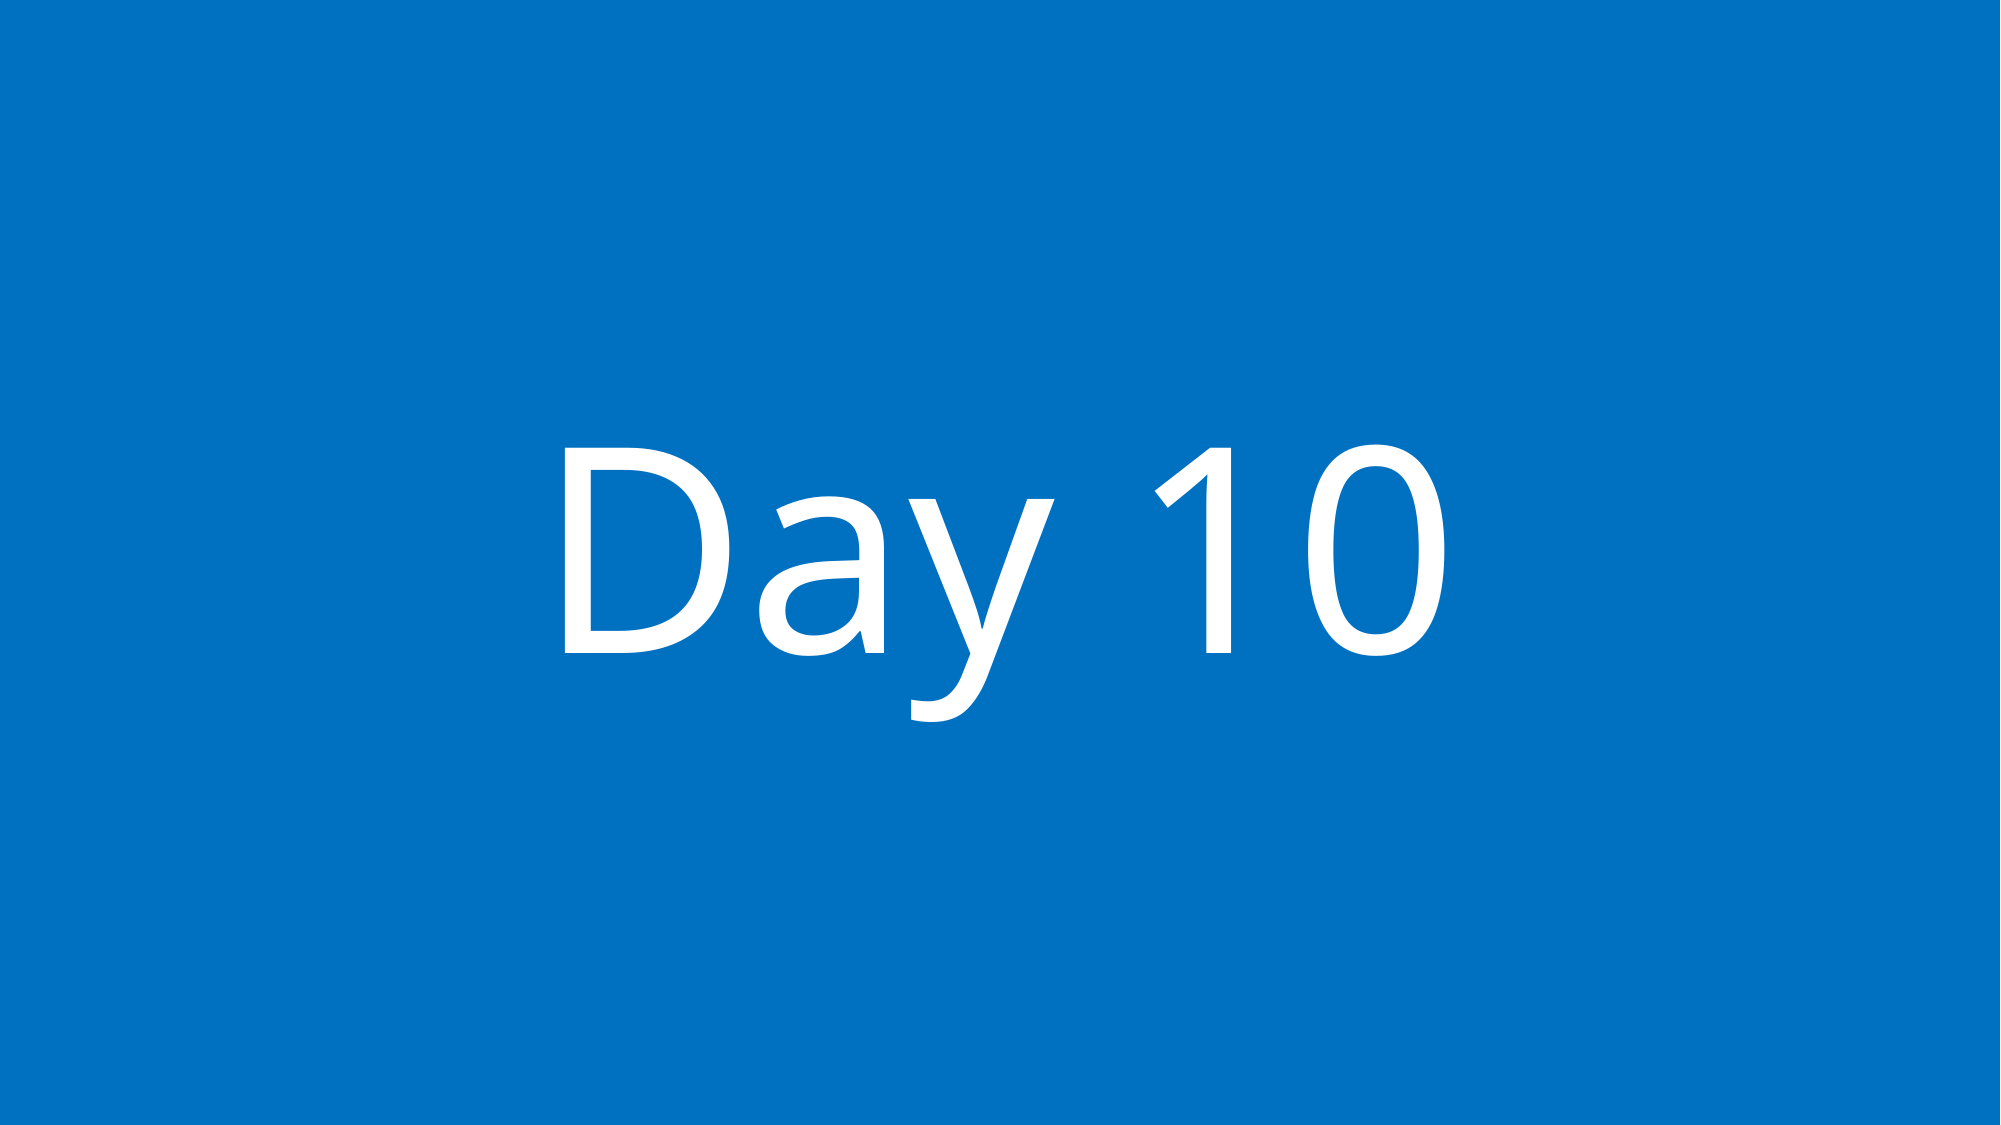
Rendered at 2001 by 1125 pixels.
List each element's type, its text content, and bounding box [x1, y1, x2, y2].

title Day 10 [247, 331, 1748, 724]
